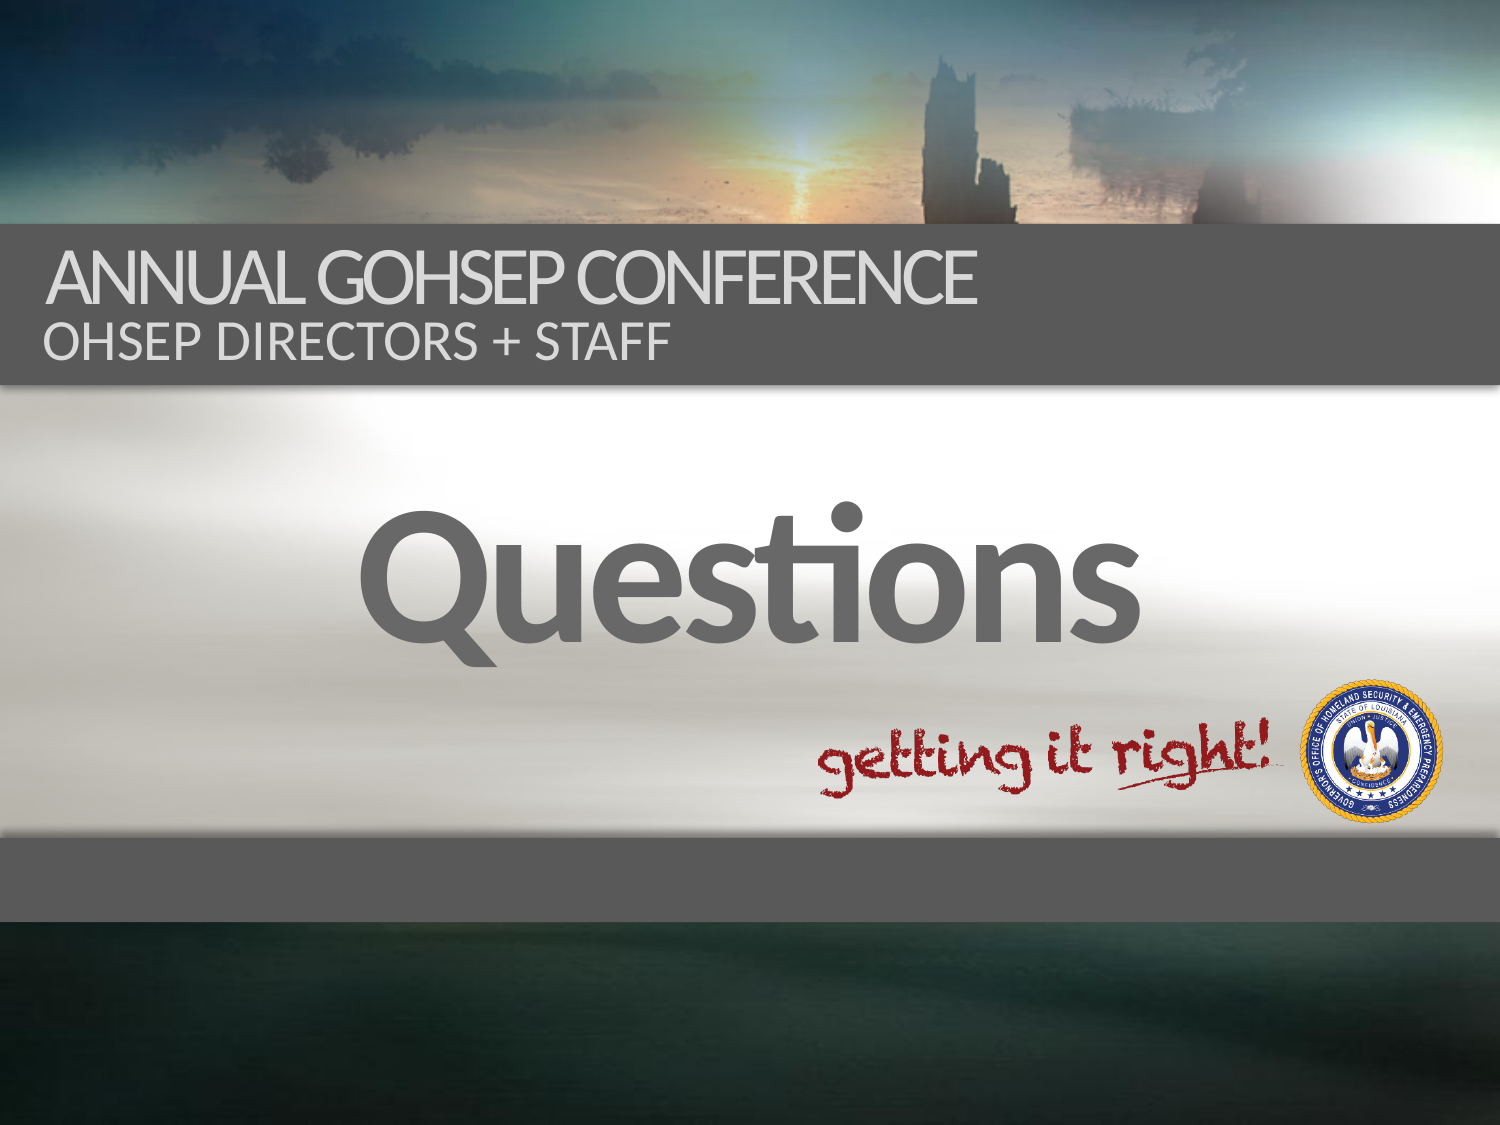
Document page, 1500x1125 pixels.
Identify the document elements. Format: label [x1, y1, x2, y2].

picture [0, 923, 1500, 1125]
picture [0, 0, 1500, 223]
text_box [0, 223, 1500, 923]
picture [780, 645, 1478, 862]
